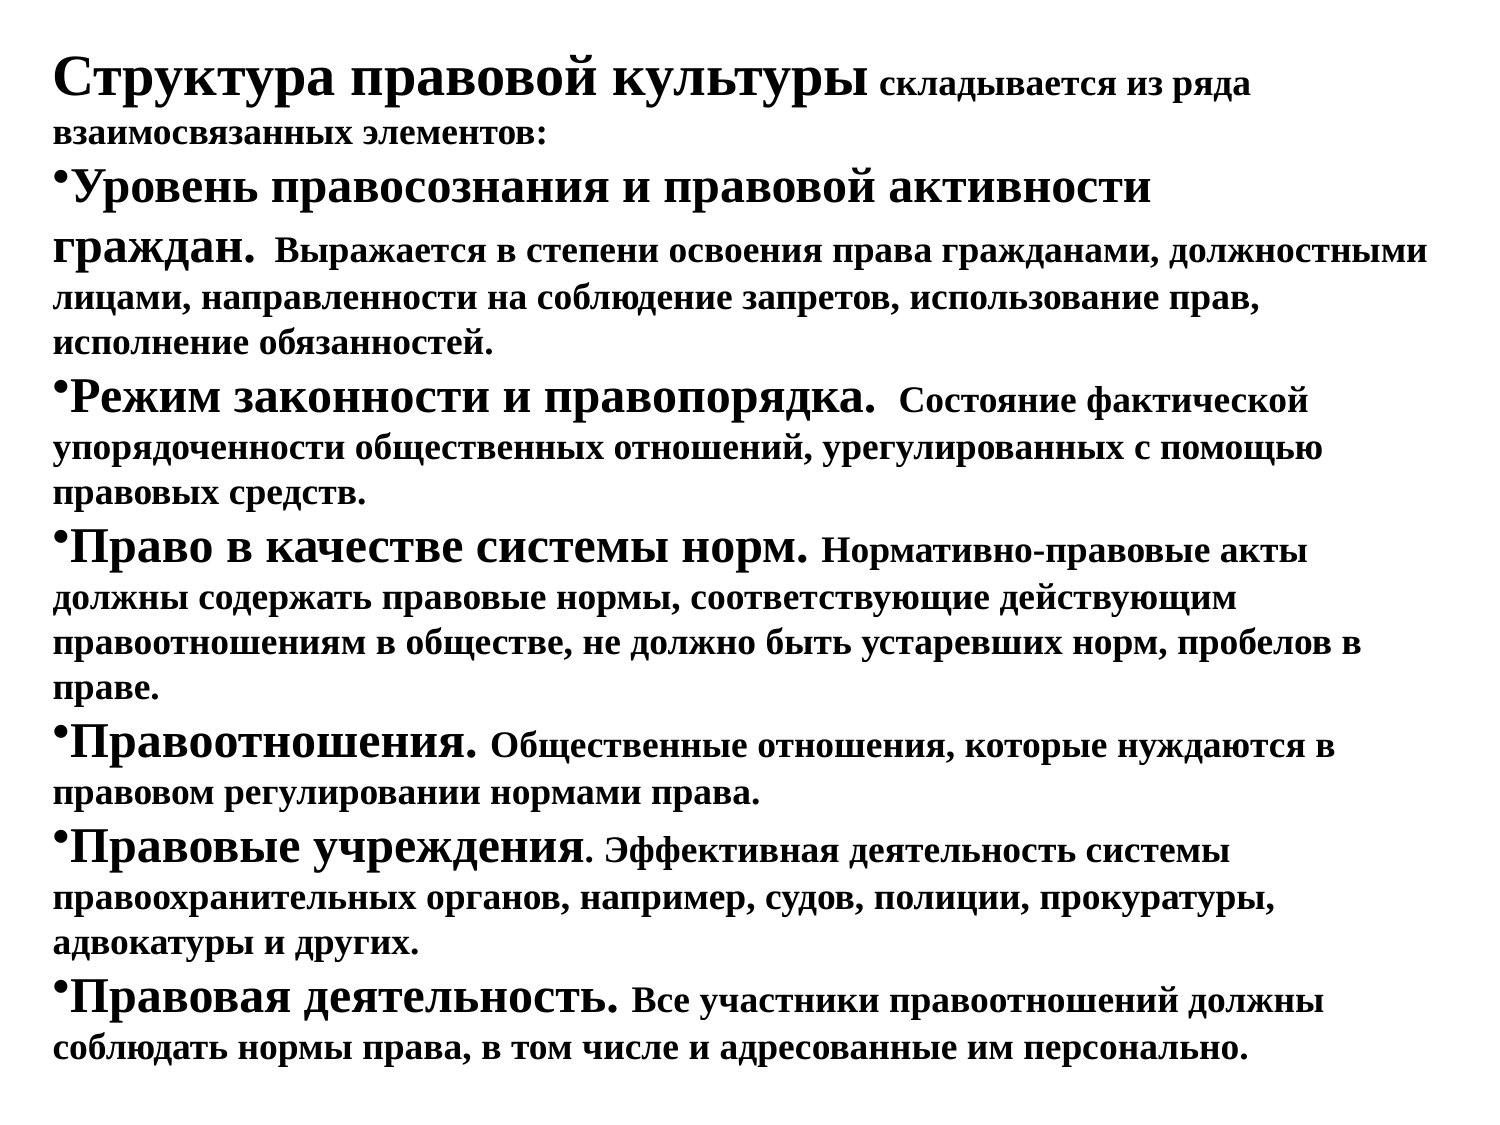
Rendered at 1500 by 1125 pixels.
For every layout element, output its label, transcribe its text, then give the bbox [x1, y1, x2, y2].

text_box Структура правовой культуры складывается из ряда взаимосвязанных элементов: Уровень правосознания и правовой активности граждан. Выражается в степени освоения права гражданами, должностными лицами, направленности на соблюдение запретов, использование прав, исполнение обязанностей. Режим законности и правопорядка. Состояние фактической упорядоченности общественных отношений, урегулированных с помощью правовых средств. Право в качестве системы норм. Нормативно-правовые акты должны содержать правовые нормы, соответствующие действующим правоотношениям в обществе, не должно быть устаревших норм, пробелов в праве. Правоотношения. Общественные отношения, которые нуждаются в правовом регулировании нормами права. Правовые учреждения. Эффективная деятельность системы правоохранительных органов, например, судов, полиции, прокуратуры, адвокатуры и других. Правовая деятельность. Все участники правоотношений должны соблюдать нормы права, в том числе и адресованные им персонально. [37, 30, 1463, 1075]
